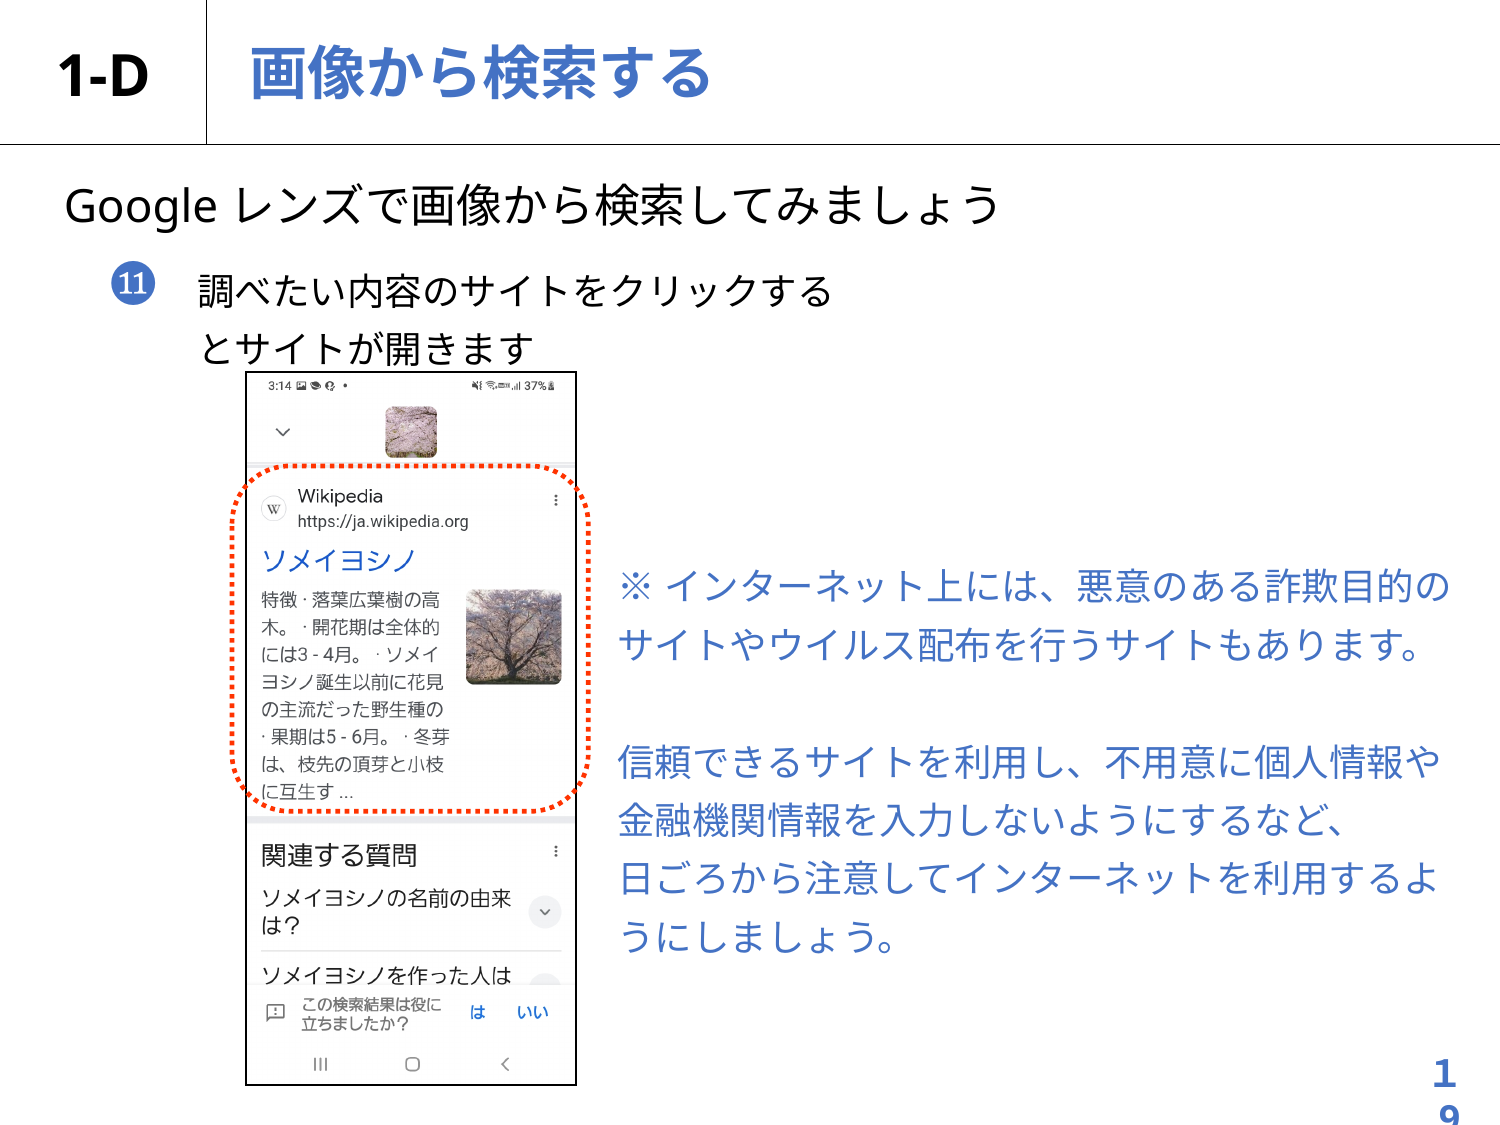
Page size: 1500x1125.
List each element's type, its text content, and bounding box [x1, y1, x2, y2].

title 1-D [0, 0, 207, 147]
text_box ⓫ [93, 235, 183, 326]
text_box [230, 484, 246, 792]
text_box [575, 485, 590, 792]
picture [246, 372, 575, 1085]
text_box １9 [1402, 1065, 1497, 1125]
text_box ※インターネット上には、悪意のある詐欺目的の サイトやウイルス配布を行うサイトもあります。 信頼できるサイトを利用し、不用意に個人情報や 金融機関情報を入力しないようにするなど、 日ごろから注意してインターネットを利用するようにしましょう。 [602, 542, 1485, 967]
text_box 調べたい内容のサイトをクリックするとサイトが開きます [182, 246, 872, 379]
text_box 画像から検索する [230, 24, 1459, 119]
text_box Googleレンズで画像から検索してみましょう [48, 175, 1424, 235]
